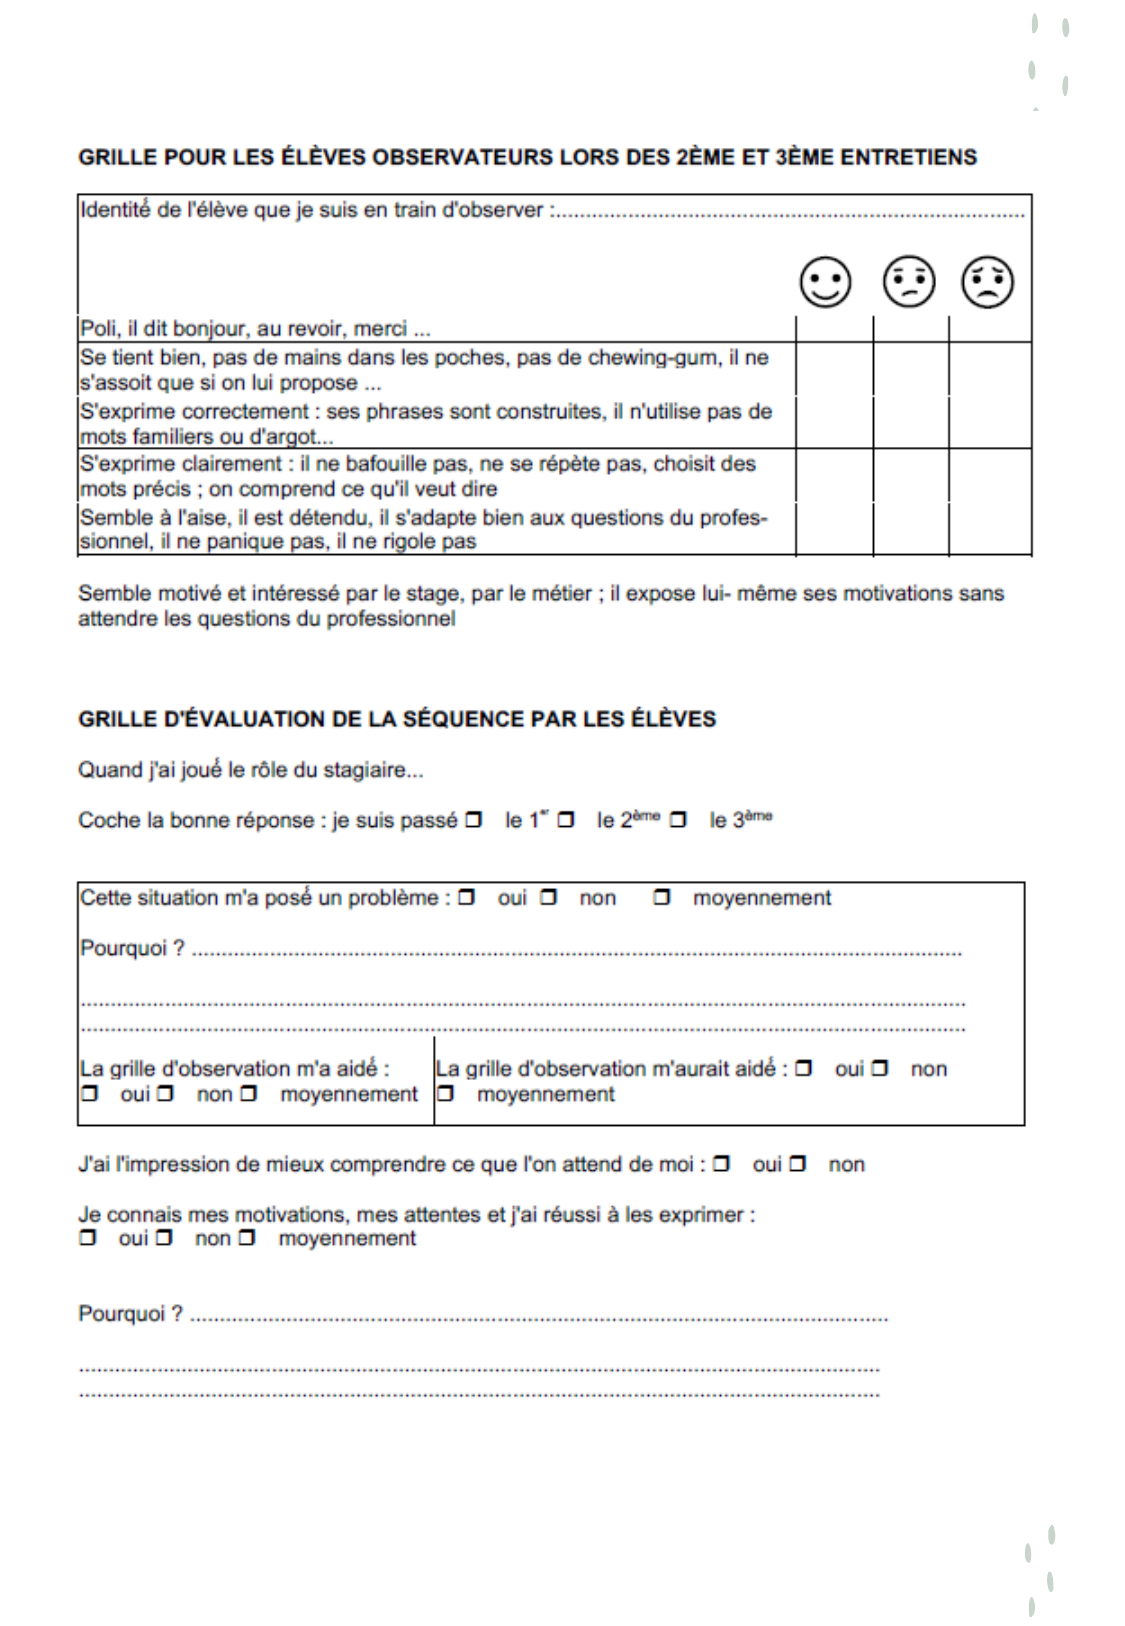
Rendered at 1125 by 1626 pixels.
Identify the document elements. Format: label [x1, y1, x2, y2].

picture [44, 111, 1080, 1514]
